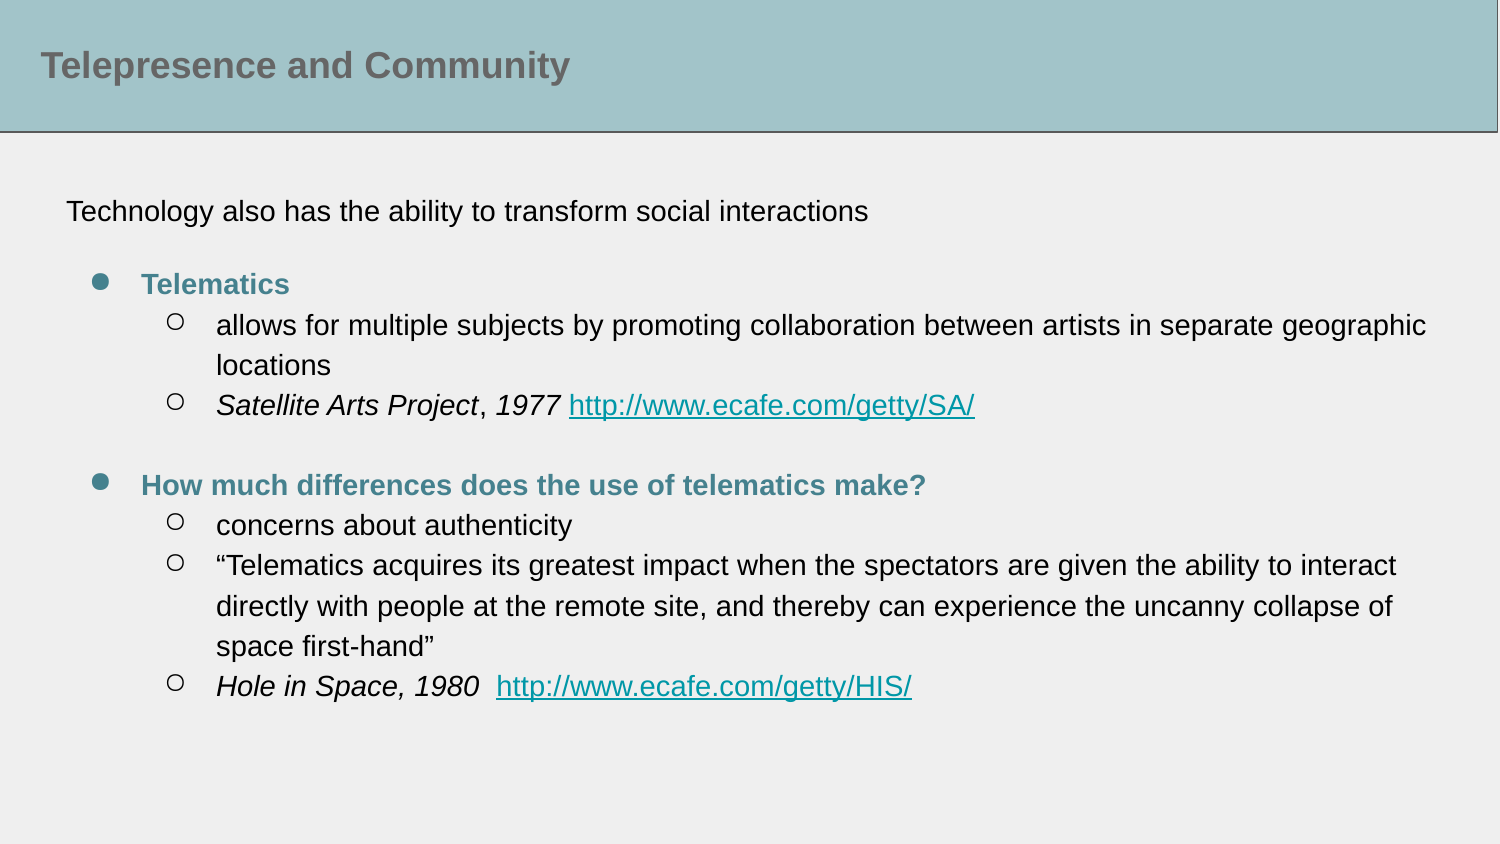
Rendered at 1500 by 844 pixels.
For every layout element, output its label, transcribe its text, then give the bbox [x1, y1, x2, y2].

text_box Telepresence and Community [25, 21, 1402, 106]
list Technology also has the ability to transform social interactions Telematics allows for multiple subjects by promoting collaboration between artists in separate geographic locations Satellite Arts Project, 1977 http://www.ecafe.com/getty/SA/ How much differences does the use of telematics make? concerns about authenticity “Telematics acquires its greatest impact when the spectators are given the ability to interact directly with people at the remote site, and thereby can experience the uncanny collapse of space first-hand” Hole in Space, 1980 http://www.ecafe.com/getty/HIS/ [51, 171, 1449, 733]
text_box [0, 0, 1498, 133]
